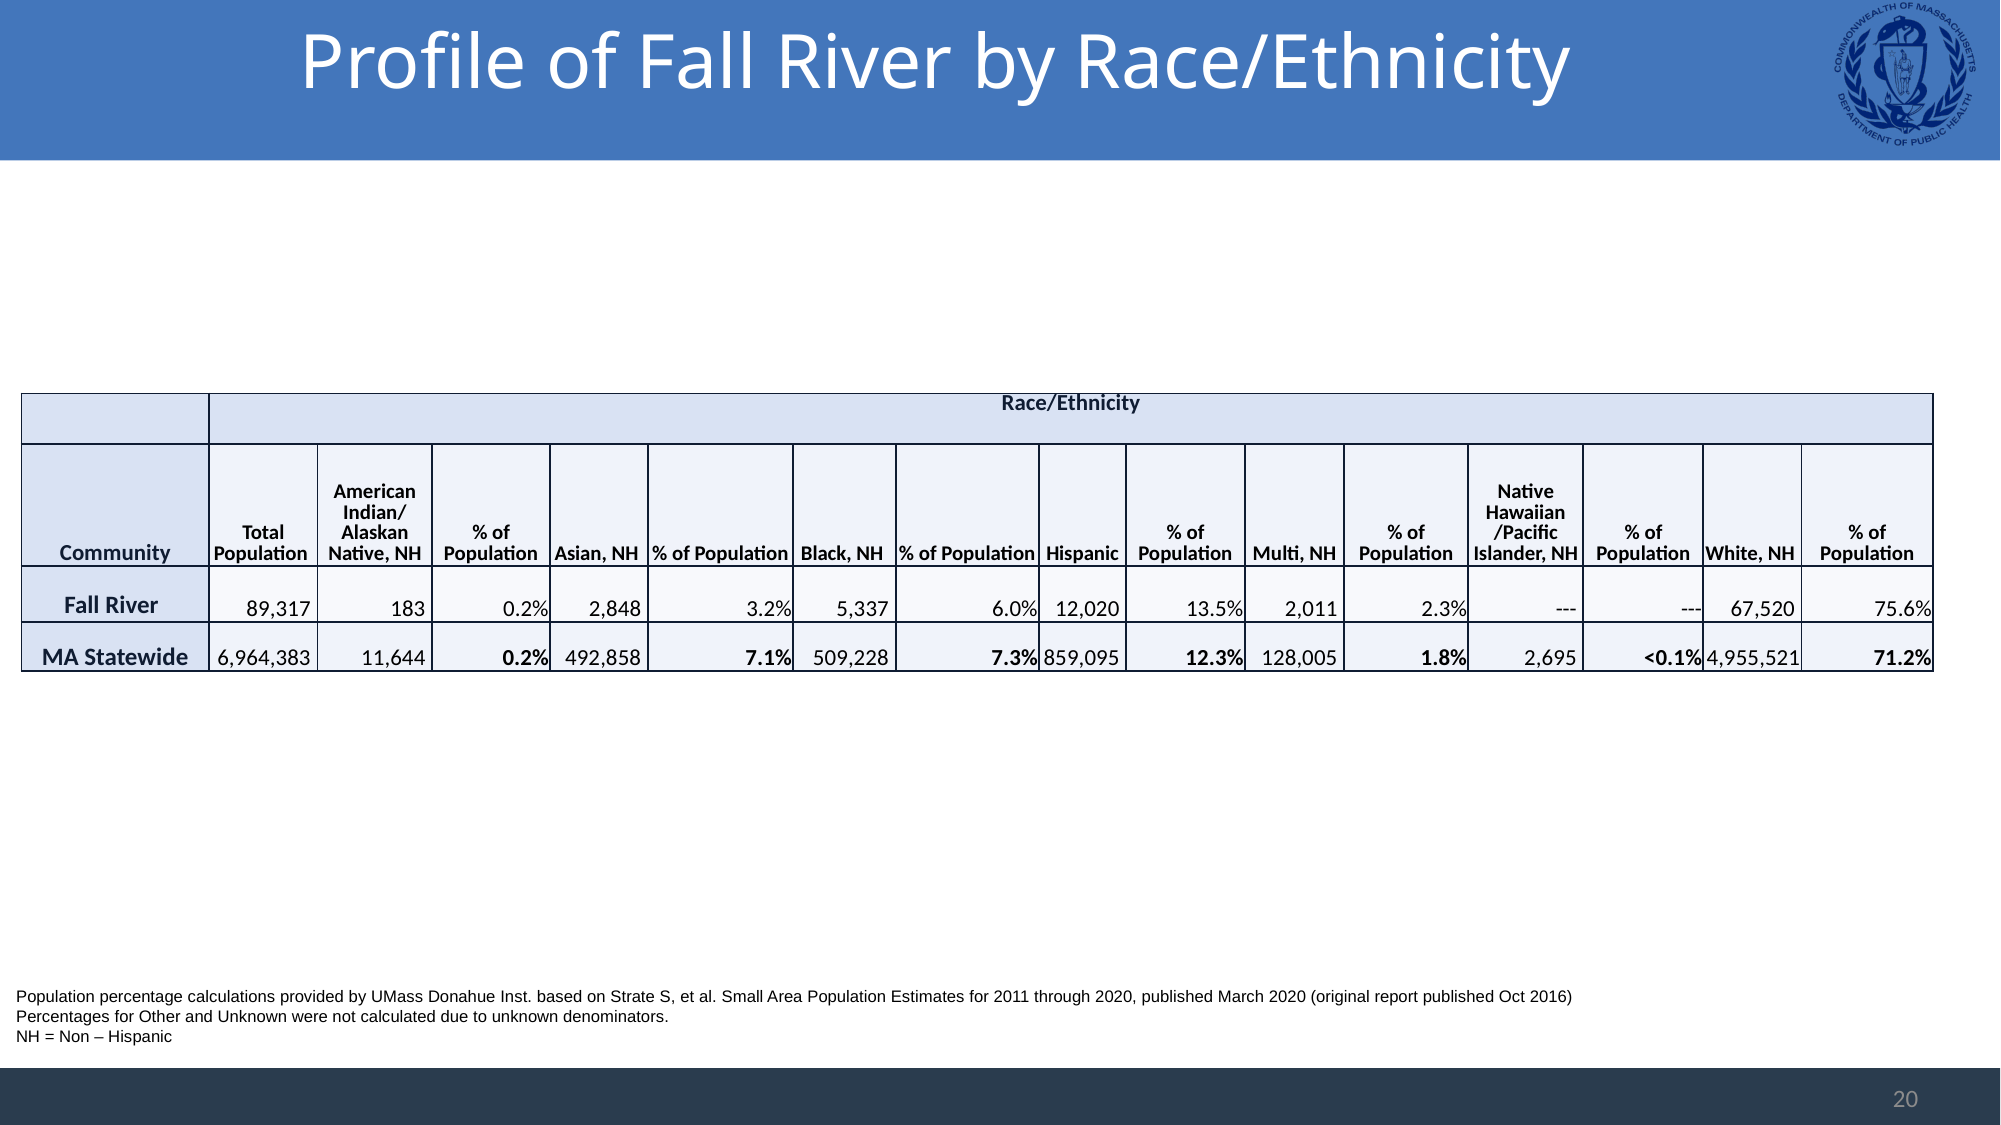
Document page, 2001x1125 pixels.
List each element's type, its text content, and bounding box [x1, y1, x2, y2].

table_cell % of Population [1802, 445, 1932, 565]
table_cell 859,095 [1040, 623, 1125, 670]
picture [1833, 2, 1977, 146]
table_cell 12,020 [1040, 567, 1125, 621]
table_cell Total Population [210, 445, 317, 565]
table_cell Multi, NH [1246, 445, 1343, 565]
table_cell 6.0% [897, 567, 1038, 621]
table_cell 2.3% [1345, 567, 1467, 621]
table_cell 75.6% [1802, 567, 1932, 621]
table_cell 2,011 [1246, 567, 1343, 621]
table_cell Hispanic [1040, 445, 1125, 565]
table_cell % of Population [433, 445, 549, 565]
table_cell Black, NH [794, 445, 895, 565]
table_cell 7.3% [897, 623, 1038, 670]
table_cell 7.1% [649, 623, 792, 670]
title Profile of Fall River by Race/Ethnicity [0, 6, 1884, 157]
table_cell 4,955,521 [1704, 623, 1801, 670]
table_cell 3.2% [649, 567, 792, 621]
table_cell 5,337 [794, 567, 895, 621]
table_cell <0.1% [1584, 623, 1702, 670]
slide_number 20 [1833, 1074, 1934, 1125]
table_cell Fall River [22, 567, 208, 621]
text_box Population percentage calculations provided by UMass Donahue Inst. based on Strate S, et al. Small Area Population Estimates for 2011 through 2020, published March 2020 (original report published Oct 2016) Percentages for Other and Unknown were not calculated due to unknown denominators. NH = Non – Hispanic [1, 978, 1996, 1054]
table_cell 509,228 [794, 623, 895, 670]
table_cell 0.2% [433, 623, 549, 670]
table_cell 67,520 [1704, 567, 1801, 621]
table_cell 71.2% [1802, 623, 1932, 670]
table_cell % of Population [1127, 445, 1244, 565]
table_cell American Indian/ Alaskan Native, NH [318, 445, 431, 565]
table_cell 183 [318, 567, 431, 621]
table_header Race/Ethnicity [210, 394, 1932, 443]
table_cell % of Population [1584, 445, 1702, 565]
table_cell 12.3% [1127, 623, 1244, 670]
table_cell --- [1584, 567, 1702, 621]
table_cell Native Hawaiian /Pacific Islander, NH [1469, 445, 1582, 565]
table_cell 2,848 [551, 567, 647, 621]
table_cell 89,317 [210, 567, 317, 621]
table_cell 0.2% [433, 567, 549, 621]
table_cell 128,005 [1246, 623, 1343, 670]
table_cell 13.5% [1127, 567, 1244, 621]
table_header [22, 394, 208, 443]
table_cell % of Population [649, 445, 792, 565]
table_cell 1.8% [1345, 623, 1467, 670]
table_cell White, NH [1704, 445, 1801, 565]
table_cell Asian, NH [551, 445, 647, 565]
table_cell MA Statewide [22, 623, 208, 670]
table_cell 2,695 [1469, 623, 1582, 670]
table_cell 6,964,383 [210, 623, 317, 670]
table_cell --- [1469, 567, 1582, 621]
table_cell % of Population [897, 445, 1038, 565]
table_cell 492,858 [551, 623, 647, 670]
table_cell 11,644 [318, 623, 431, 670]
table_cell % of Population [1345, 445, 1467, 565]
table_cell Community [22, 445, 208, 565]
